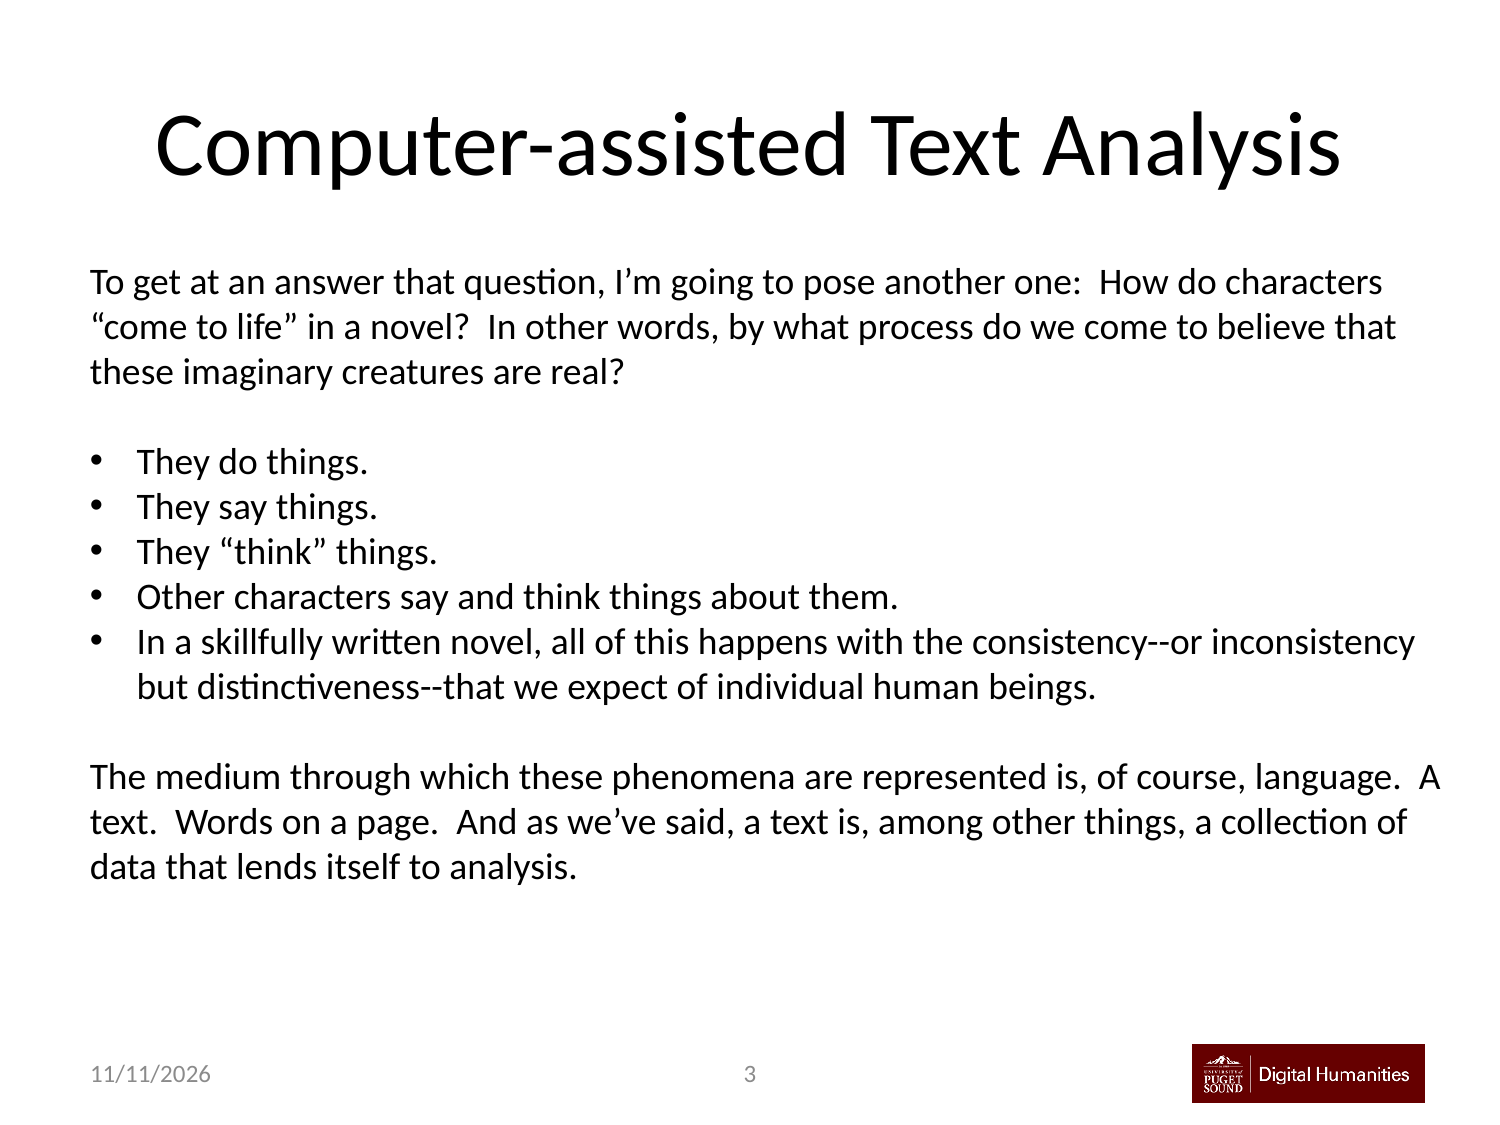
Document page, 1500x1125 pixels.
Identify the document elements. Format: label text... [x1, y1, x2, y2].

slide_number 3 [575, 1042, 925, 1103]
title Computer-assisted Text Analysis [37, 45, 1463, 233]
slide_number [75, 1042, 425, 1103]
text_box To get at an answer that question, I’m going to pose another one: How do characters “come to life” in a novel? In other words, by what process do we come to believe that these imaginary creatures are real? They do things. They say things. They “think” things. Other characters say and think things about them. In a skillfully written novel, all of this happens with the consistency--or inconsistency but distinctiveness--that we expect of individual human beings. The medium through which these phenomena are represented is, of course, language. A text. Words on a page. And as we’ve said, a text is, among other things, a collection of data that lends itself to analysis. [75, 249, 1463, 940]
picture [1192, 1044, 1425, 1103]
